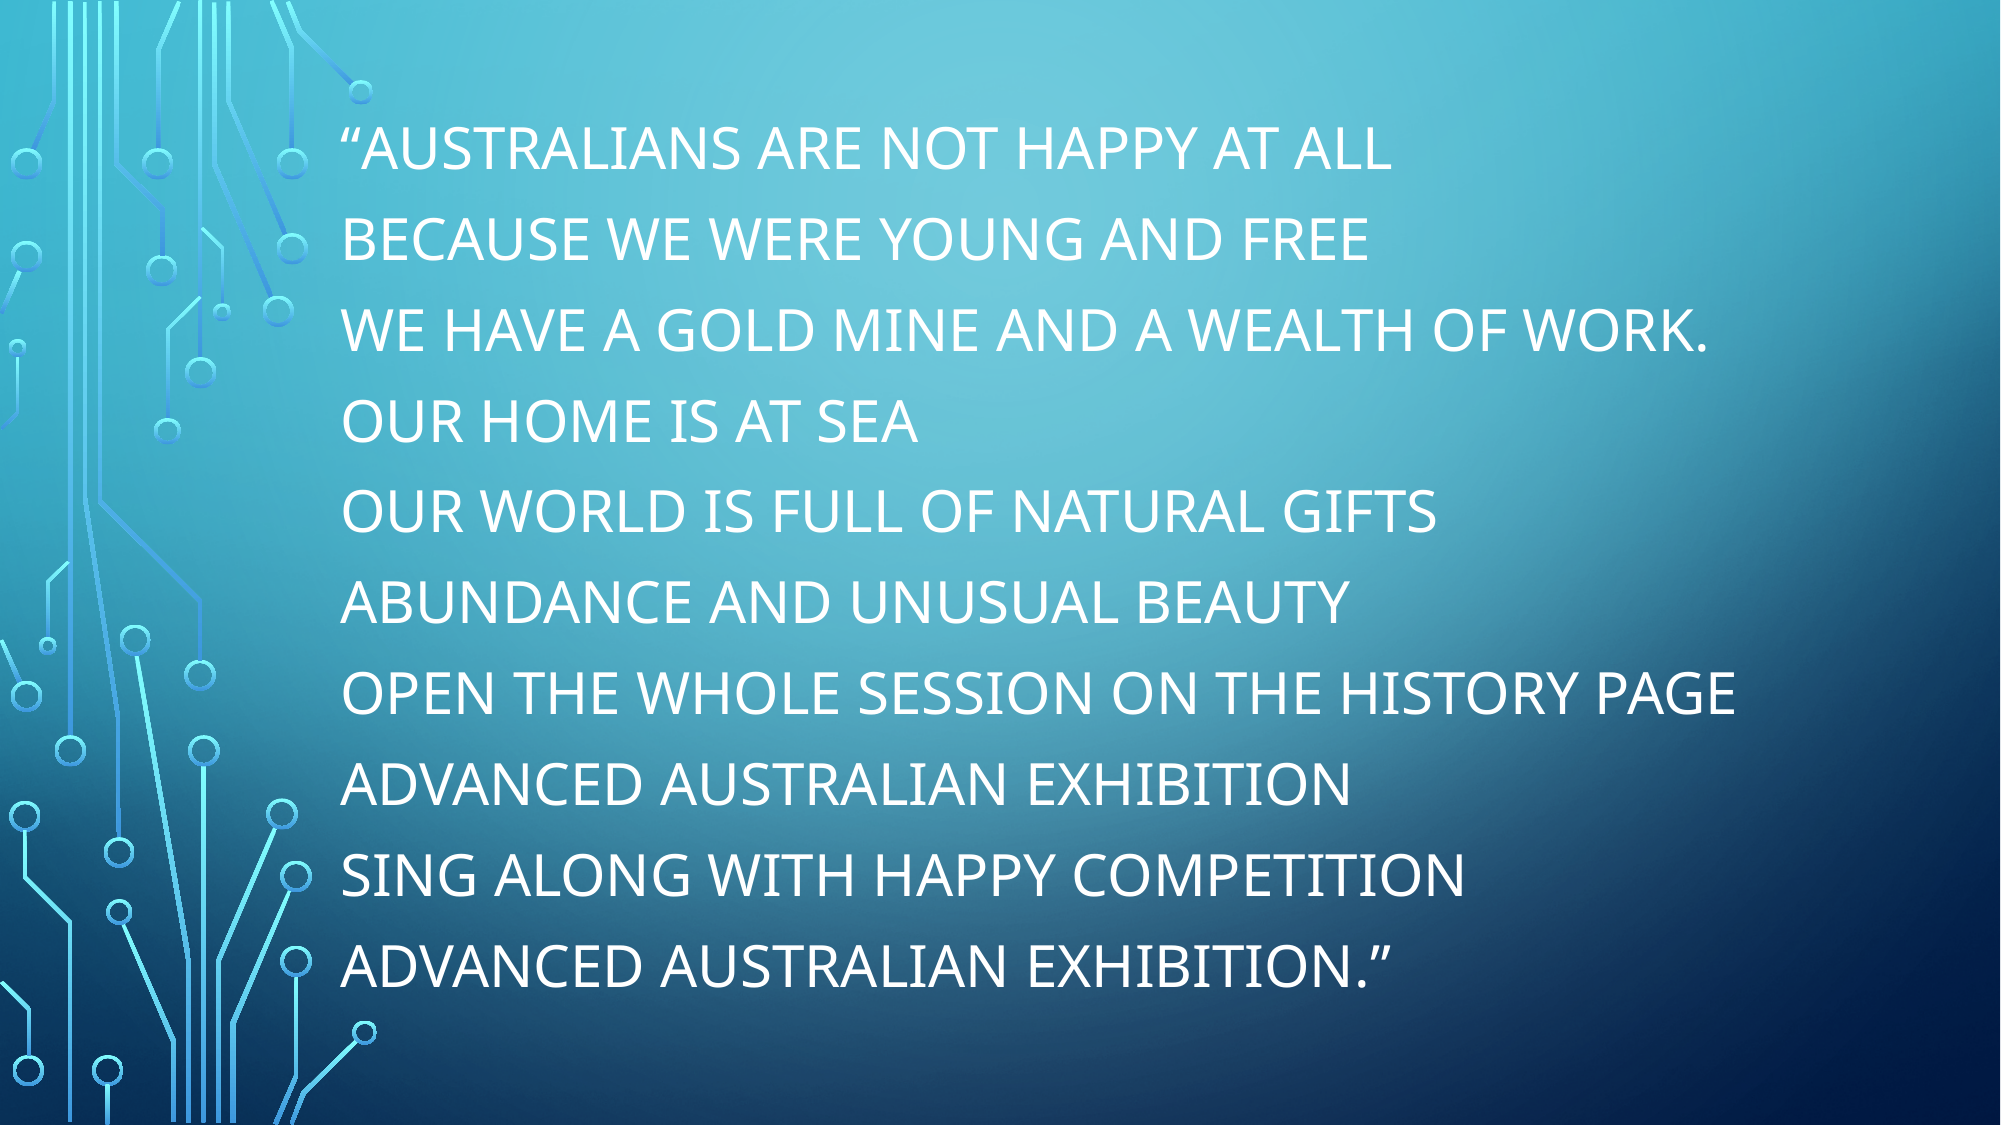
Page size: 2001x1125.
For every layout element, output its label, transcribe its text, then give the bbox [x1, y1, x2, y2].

title “Australians are not happy at all Because we were young and free We have a gold mine and a wealth of work. Our home is at sea Our world is full of natural gifts Abundance and unusual beauty Open the whole session on the History page Advanced Australian Exhibition Sing along with happy competition Advanced Australian Exhibition.” [325, 79, 1768, 1007]
